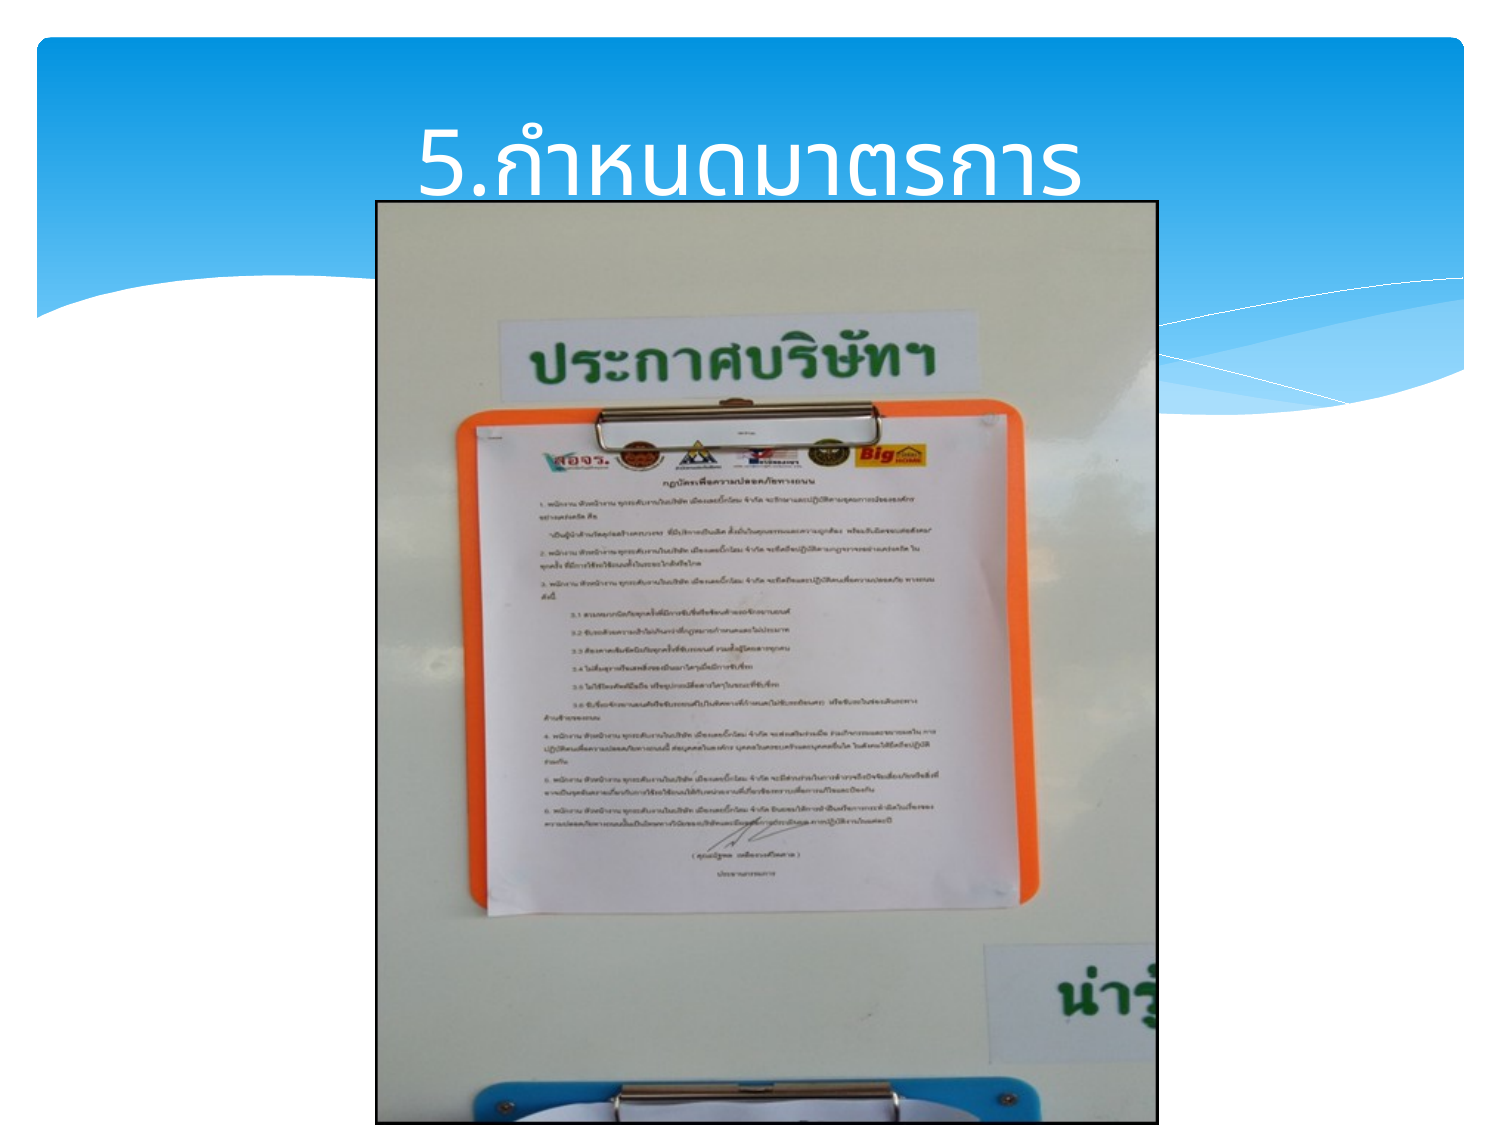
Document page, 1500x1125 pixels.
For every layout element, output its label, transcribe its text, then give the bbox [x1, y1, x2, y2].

title 5.กำหนดมาตรการ [75, 55, 1425, 261]
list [374, 199, 1159, 1125]
